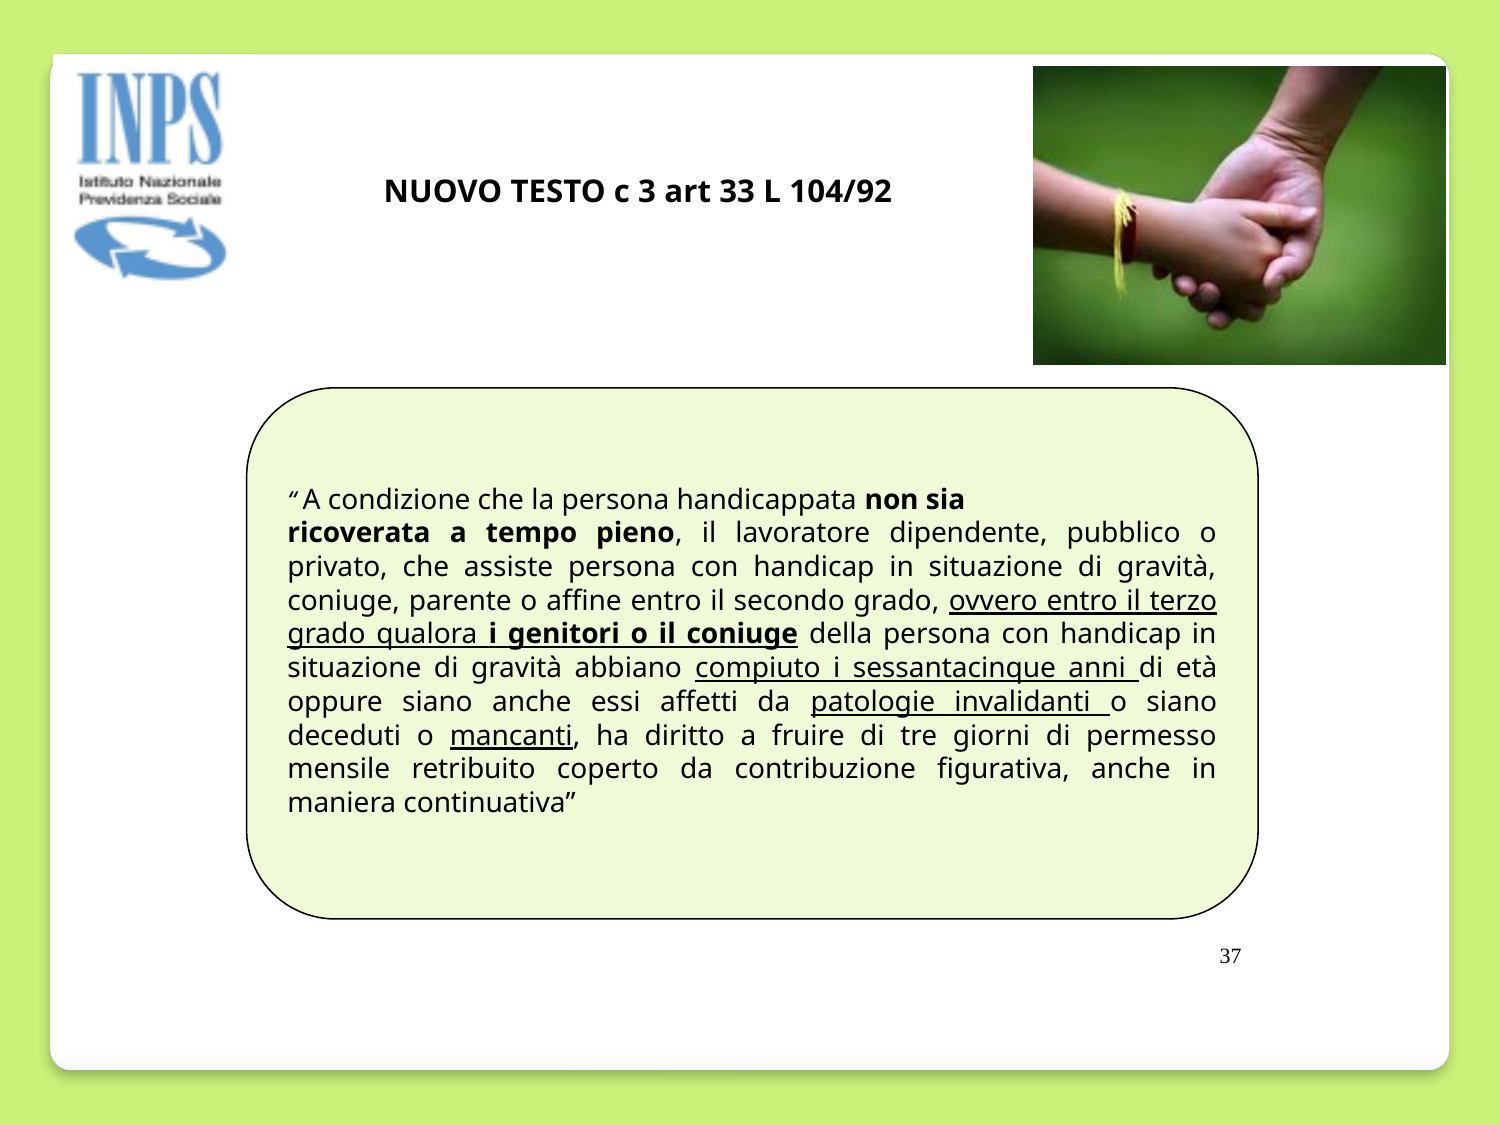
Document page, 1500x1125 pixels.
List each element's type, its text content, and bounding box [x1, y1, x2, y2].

text_box NUOVO TESTO c 3 art 33 L 104/92 [368, 163, 1026, 216]
picture [1033, 66, 1447, 365]
text_box “ A condizione che la persona handicappata non sia ricoverata a tempo pieno, il lavoratore dipendente, pubblico o privato, che assiste persona con handicap in situazione di gravità, coniuge, parente o affine entro il secondo grado, ovvero entro il terzo grado qualora i genitori o il coniuge della persona con handicap in situazione di gravità abbiano compiuto i sessantacinque anni di età oppure siano anche essi affetti da patologie invalidanti o siano deceduti o mancanti, ha diritto a fruire di tre giorni di permesso mensile retribuito coperto da contribuzione figurativa, anche in maniera continuativa” [246, 387, 1259, 919]
picture [52, 54, 255, 301]
slide_number 37 [1021, 918, 1257, 976]
